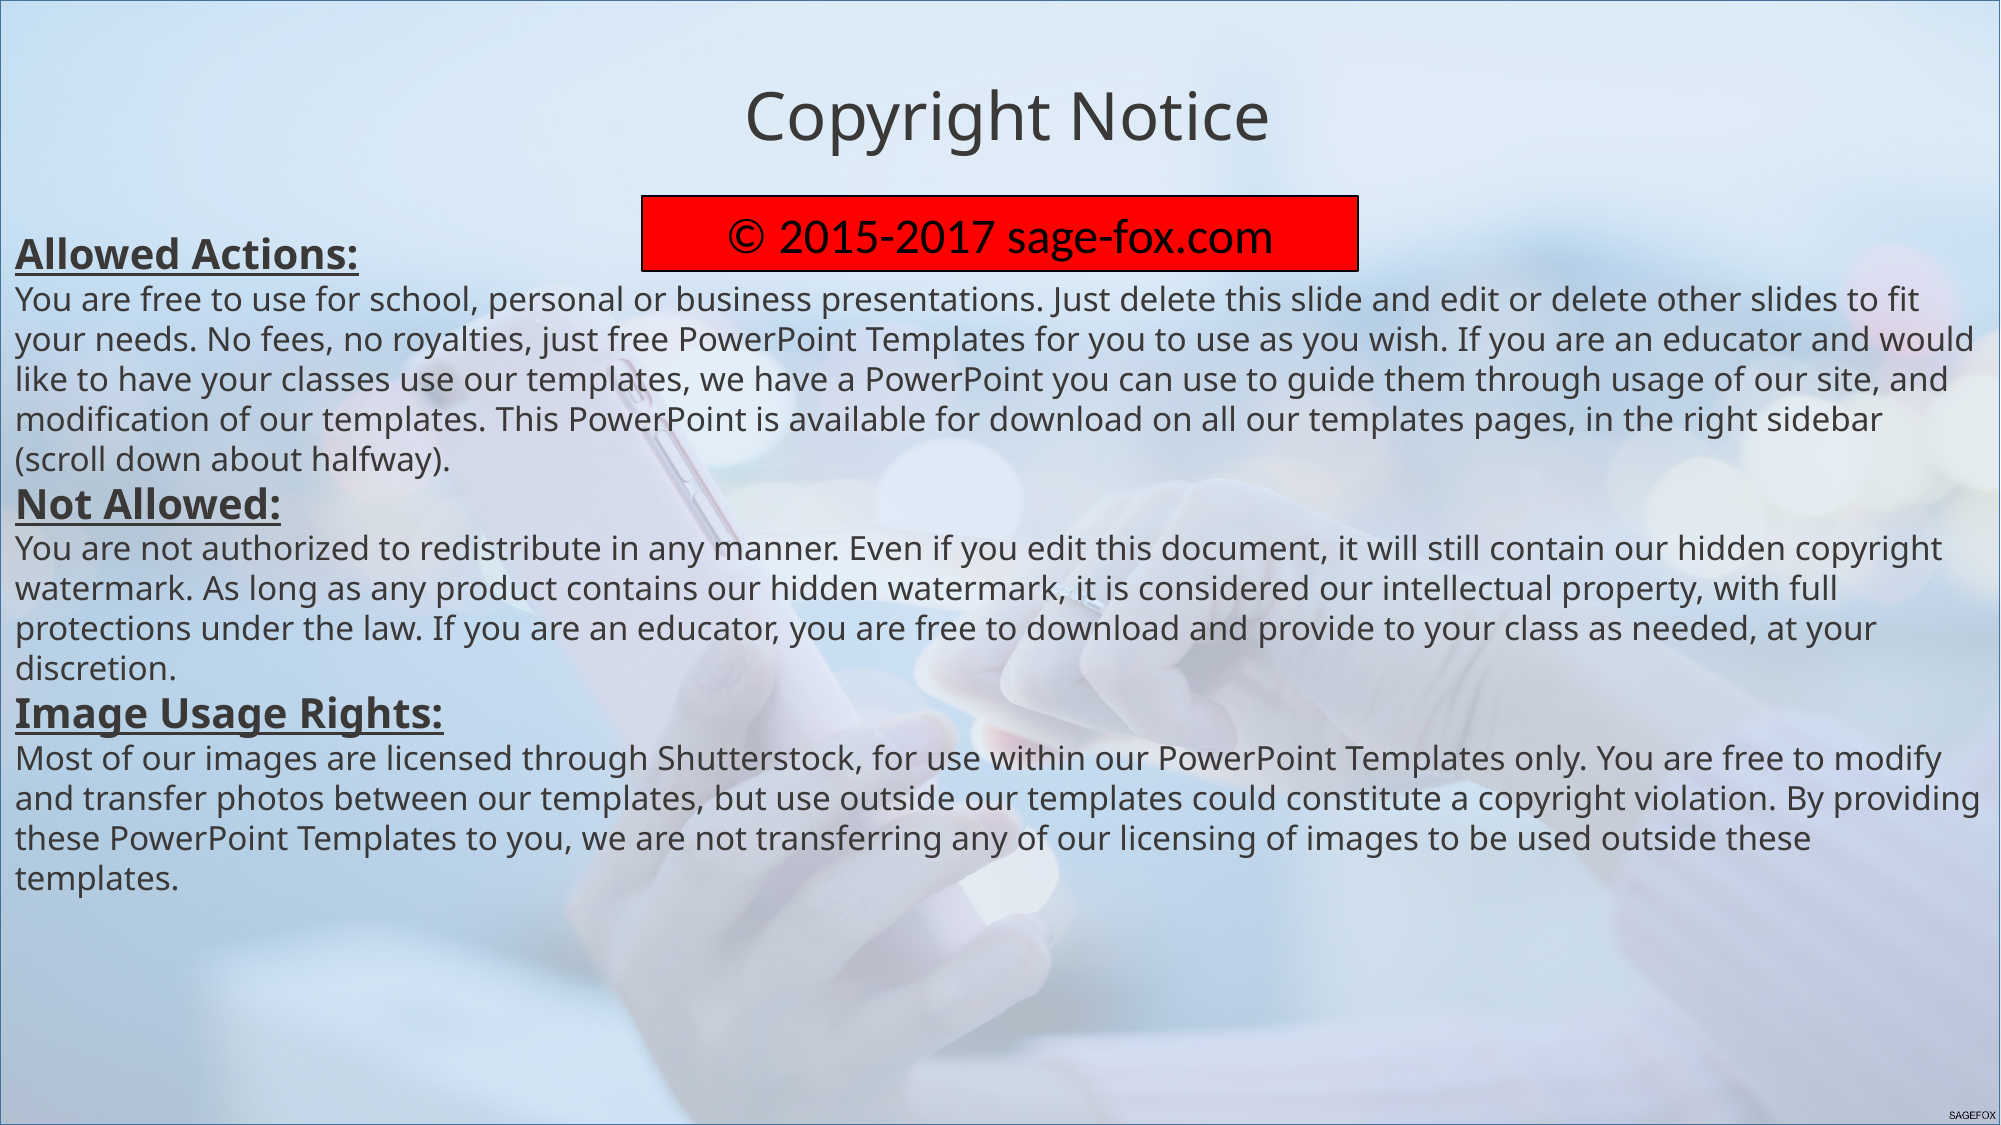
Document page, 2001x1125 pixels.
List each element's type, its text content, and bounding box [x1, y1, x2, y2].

text_box Allowed Actions: You are free to use for school, personal or business presentations. Just delete this slide and edit or delete other slides to fit your needs. No fees, no royalties, just free PowerPoint Templates for you to use as you wish. If you are an educator and would like to have your classes use our templates, we have a PowerPoint you can use to guide them through usage of our site, and modification of our templates. This PowerPoint is available for download on all our templates pages, in the right sidebar (scroll down about halfway). Not Allowed: You are not authorized to redistribute in any manner. Even if you edit this document, it will still contain our hidden copyright watermark. As long as any product contains our hidden watermark, it is considered our intellectual property, with full protections under the law. If you are an educator, you are free to download and provide to your class as needed, at your discretion. Image Usage Rights: Most of our images are licensed through Shutterstock, for use within our PowerPoint Templates only. You are free to modify and transfer photos between our templates, but use outside our templates could constitute a copyright violation. By providing these PowerPoint Templates to you, we are not transferring any of our licensing of images to be used outside these templates. [0, 0, 2000, 1125]
title Copyright Notice [493, 60, 1524, 178]
text_box © 2015-2017 sage-fox.com [641, 196, 1358, 272]
